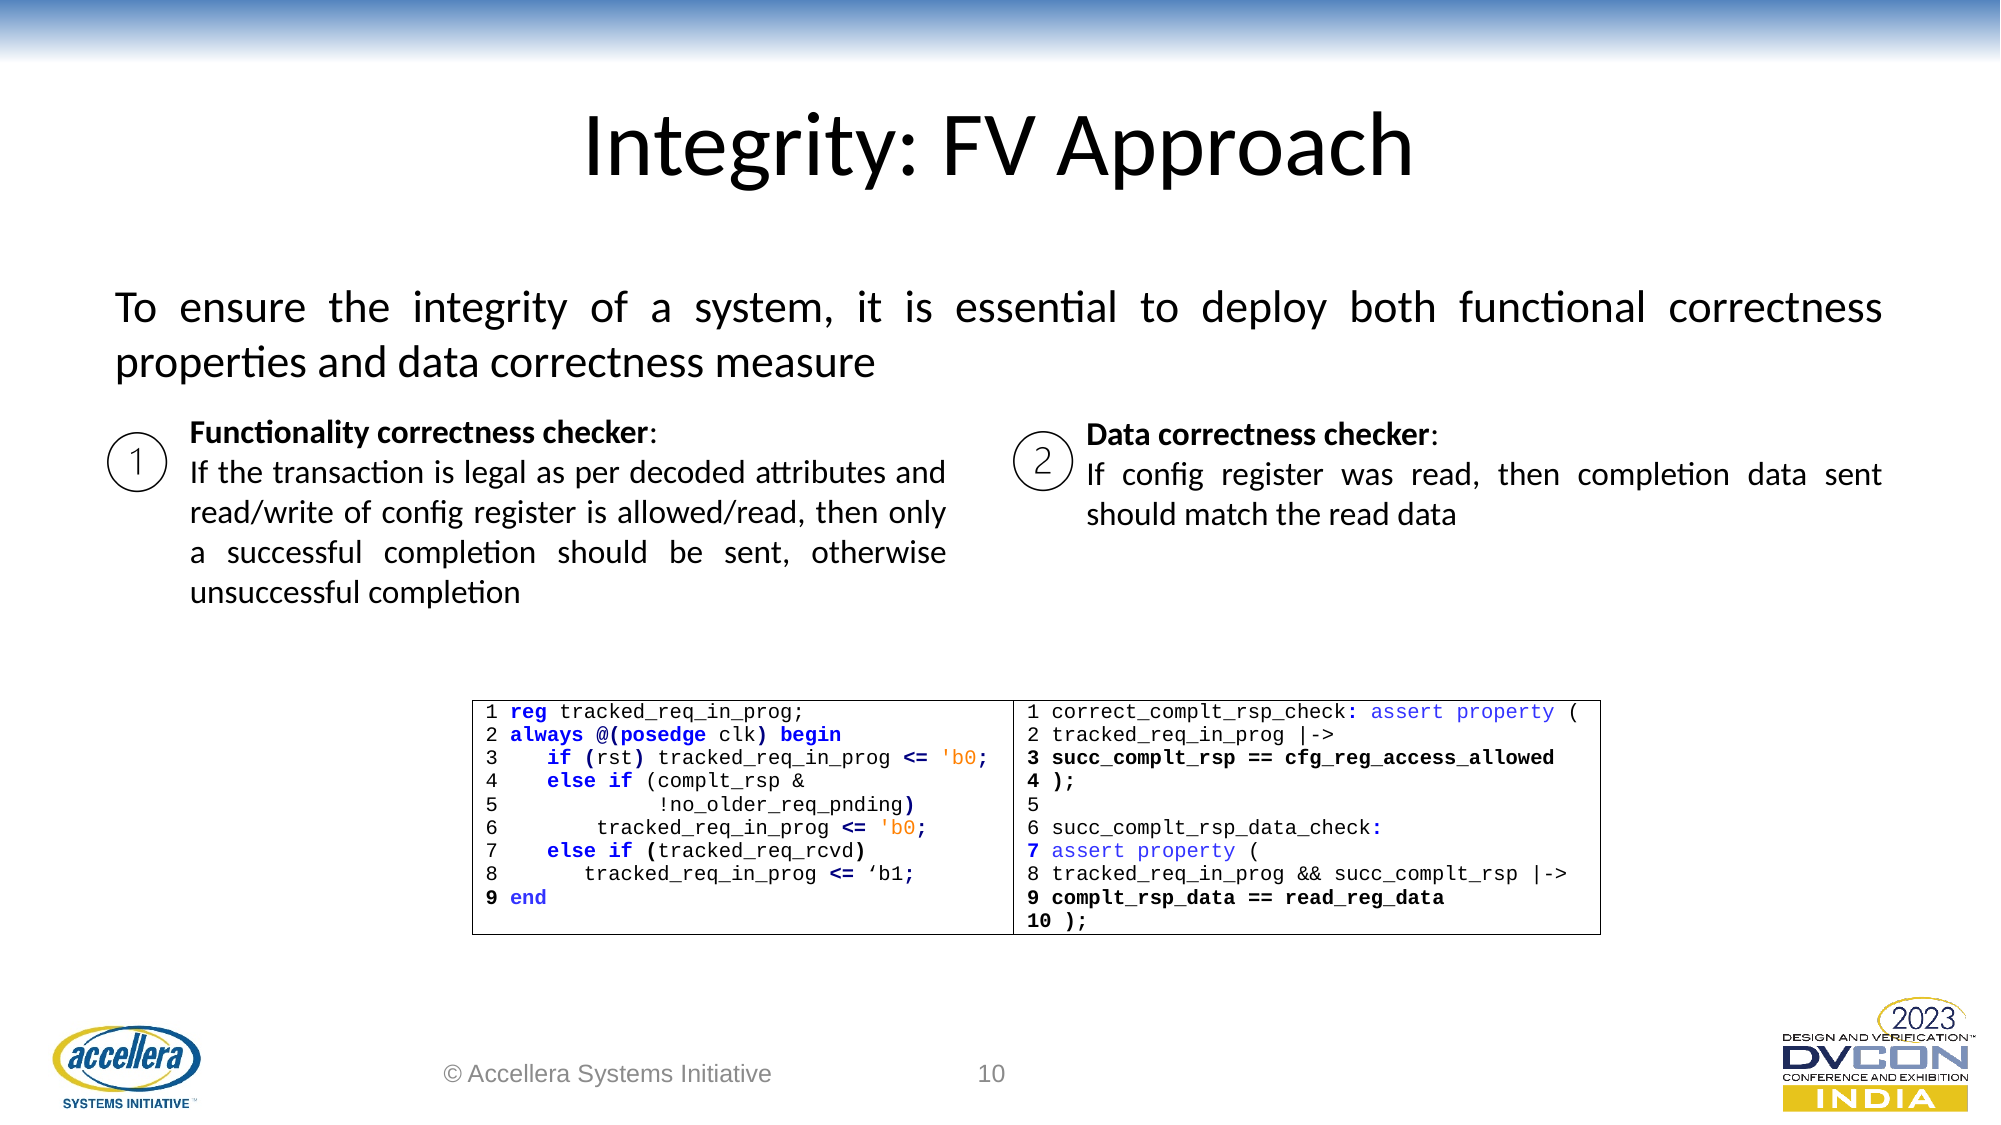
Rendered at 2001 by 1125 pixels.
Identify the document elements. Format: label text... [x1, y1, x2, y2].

picture [1004, 423, 1081, 499]
picture [437, 699, 1635, 965]
text_box Data correctness checker: If config register was read, then completion data sent should match the read data [1071, 404, 1899, 580]
footer © Accellera Systems Initiative [366, 1042, 800, 1103]
list To ensure the integrity of a system, it is essential to deploy both functional correctness properties and data correctness measure [99, 268, 1900, 1007]
slide_number 10 [800, 1042, 1184, 1103]
picture [1782, 996, 1976, 1112]
text_box Functionality correctness checker: If the transaction is legal as per decoded attributes and read/write of config register is allowed/read, then only a successful completion should be sent, otherwise unsuccessful completion [174, 402, 963, 618]
title Integrity: FV Approach [99, 45, 1900, 233]
picture [99, 424, 176, 501]
picture [48, 1021, 204, 1112]
